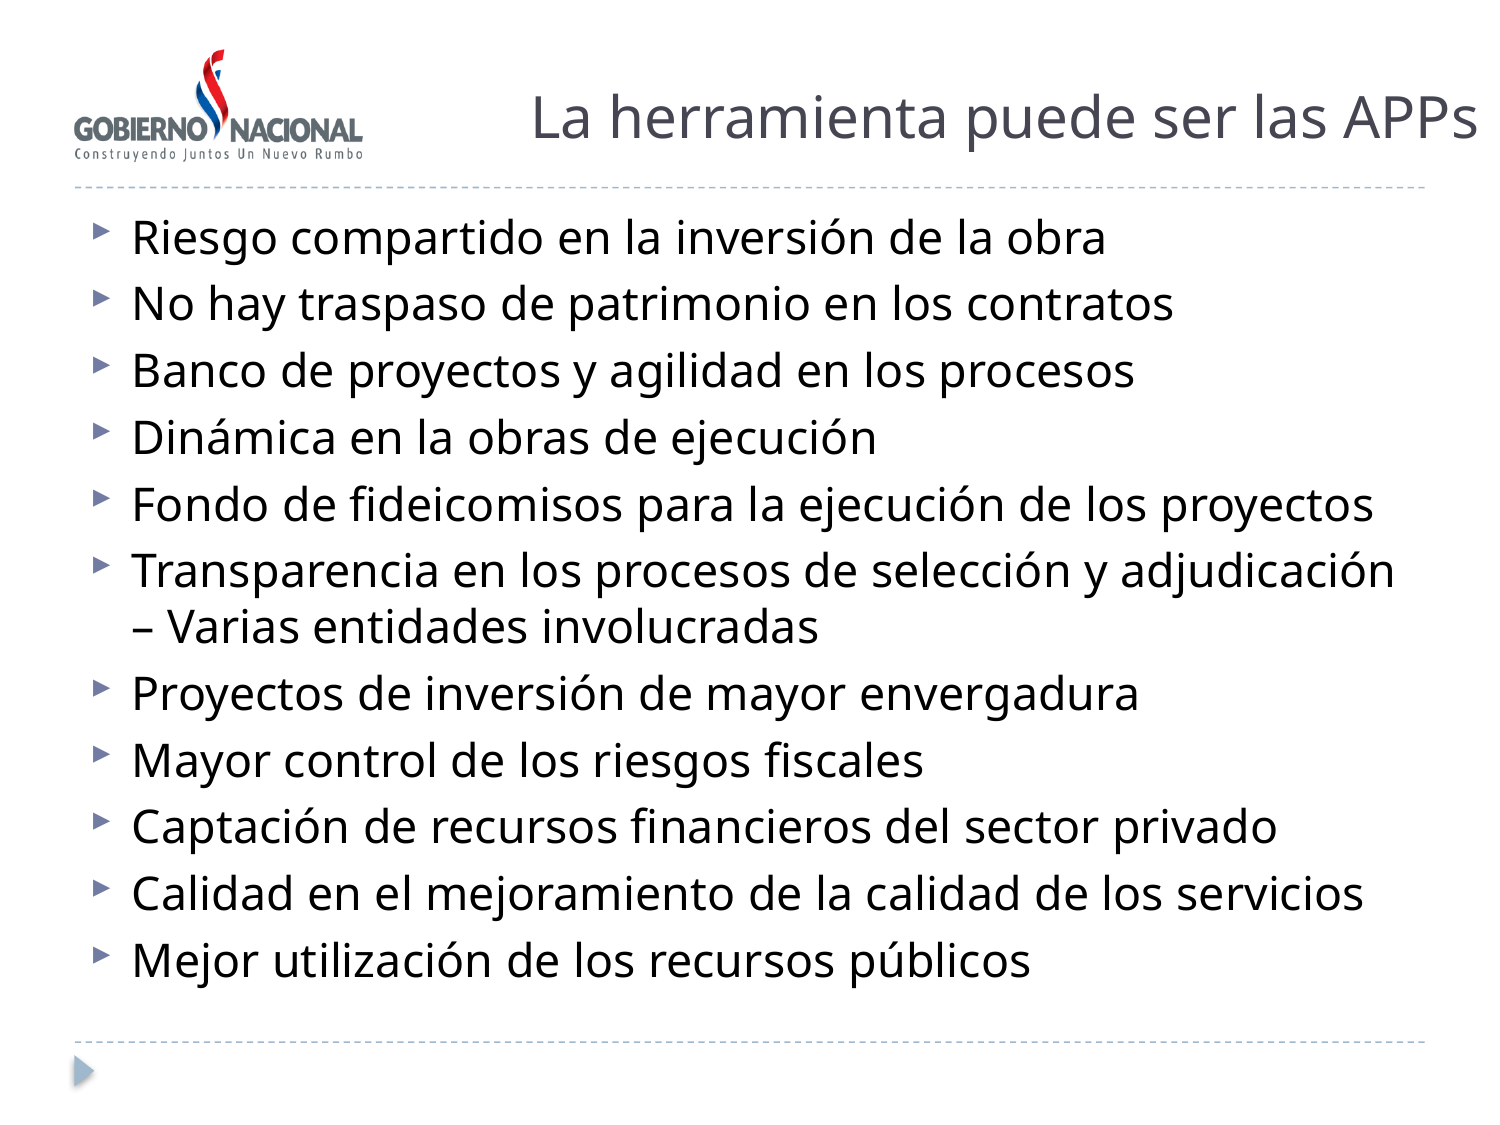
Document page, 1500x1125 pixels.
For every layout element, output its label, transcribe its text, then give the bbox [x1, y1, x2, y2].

title La herramienta puede ser las APPs [467, 33, 1495, 197]
picture [64, 42, 373, 173]
list Riesgo compartido en la inversión de la obra No hay traspaso de patrimonio en los contratos Banco de proyectos y agilidad en los procesos Dinámica en la obras de ejecución Fondo de fideicomisos para la ejecución de los proyectos Transparencia en los procesos de selección y adjudicación – Varias entidades involucradas Proyectos de inversión de mayor envergadura Mayor control de los riesgos fiscales Captación de recursos financieros del sector privado Calidad en el mejoramiento de la calidad de los servicios Mejor utilización de los recursos públicos [75, 200, 1425, 1010]
